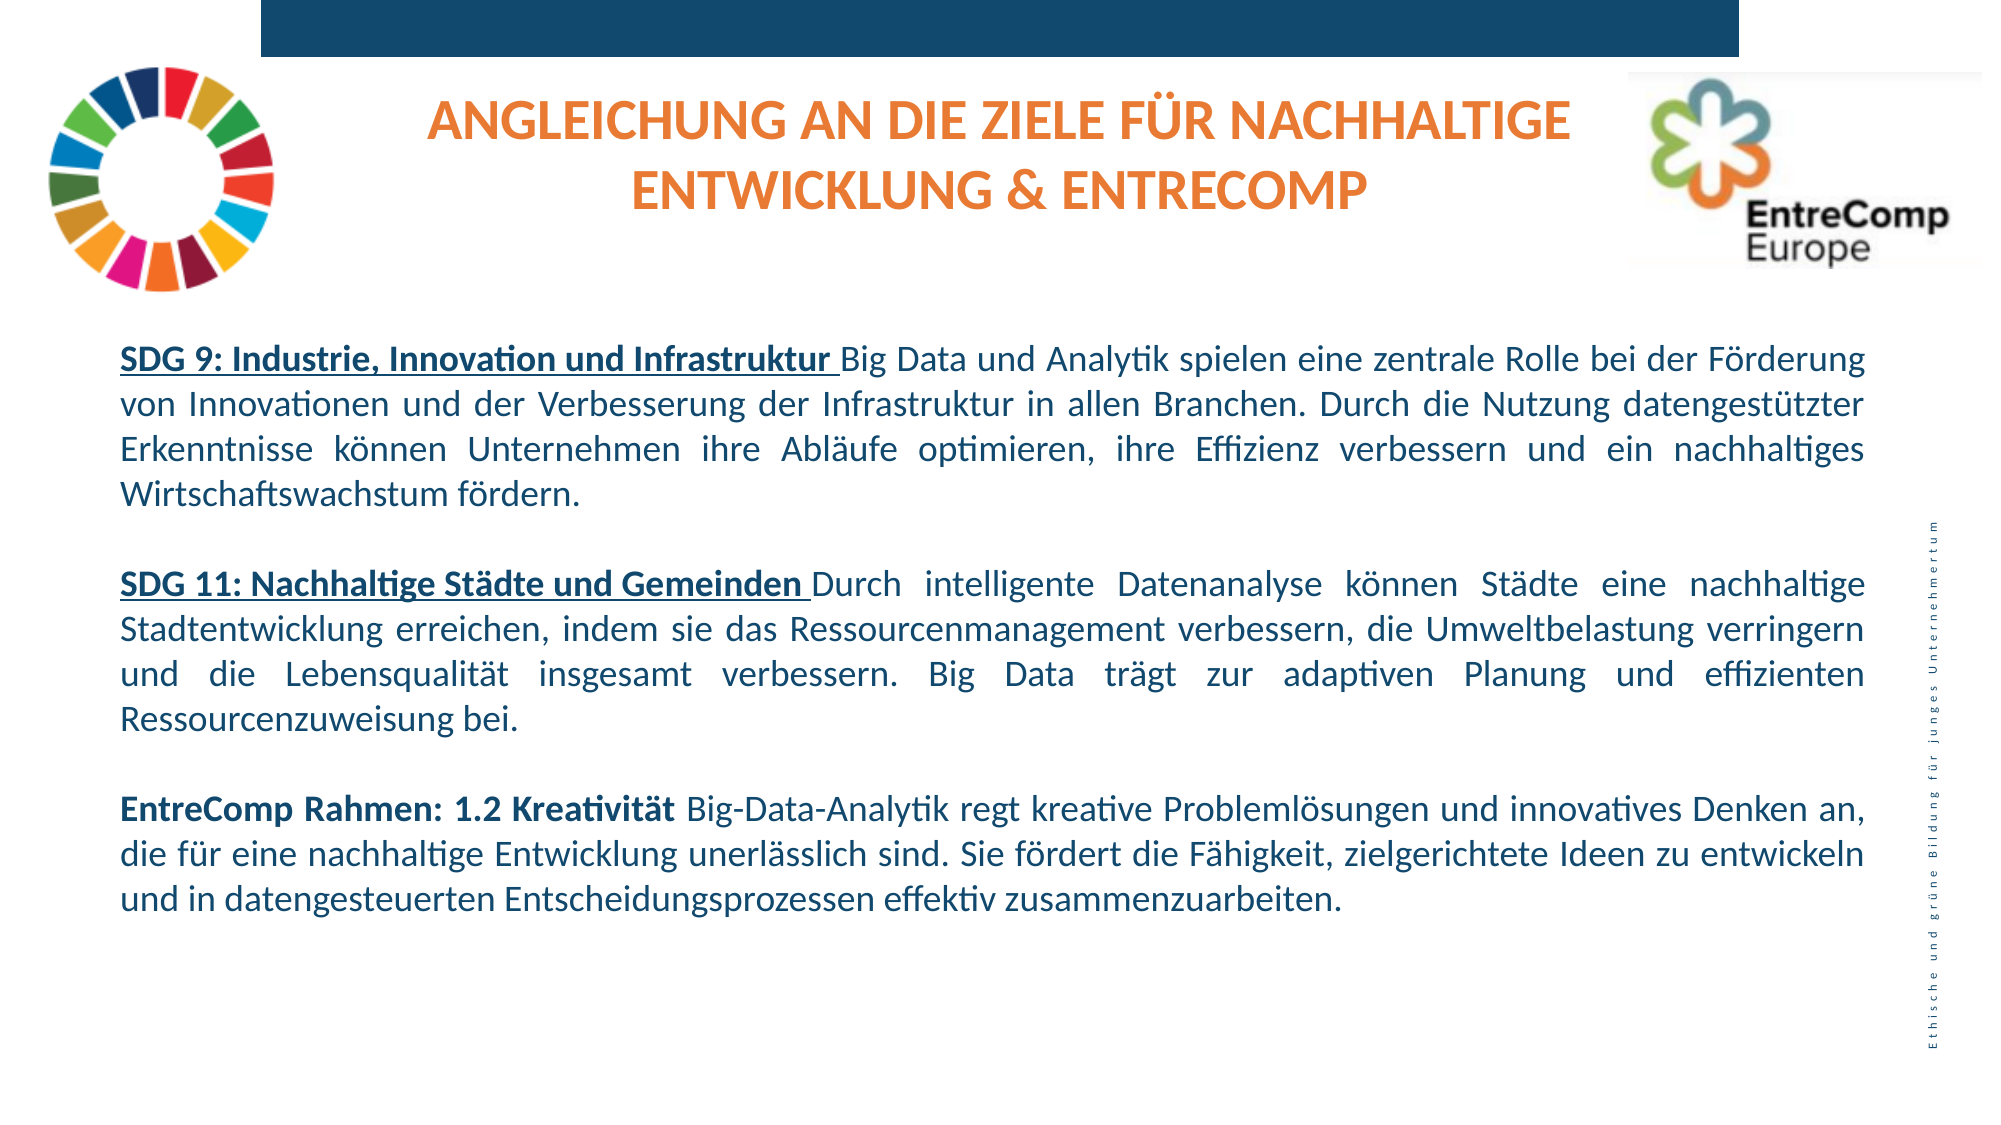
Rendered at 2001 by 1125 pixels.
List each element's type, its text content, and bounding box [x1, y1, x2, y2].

picture [44, 63, 279, 298]
picture [1628, 72, 1982, 270]
list ANGLEICHUNG AN DIE ZIELE FÜR NACHHALTIGE ENTWICKLUNG & ENTRECOMP [279, 73, 1628, 206]
list SDG 9: Industrie, Innovation und Infrastruktur Big Data und Analytik spielen eine zentrale Rolle bei der Förderung von Innovationen und der Verbesserung der Infrastruktur in allen Branchen. Durch die Nutzung datengestützter Erkenntnisse können Unternehmen ihre Abläufe optimieren, ihre Effizienz verbessern und ein nachhaltiges Wirtschaftswachstum fördern. SDG 11: Nachhaltige Städte und Gemeinden Durch intelligente Datenanalyse können Städte eine nachhaltige Stadtentwicklung erreichen, indem sie das Ressourcenmanagement verbessern, die Umweltbelastung verringern und die Lebensqualität insgesamt verbessern. Big Data trägt zur adaptiven Planung und effizienten Ressourcenzuweisung bei. EntreComp Rahmen: 1.2 Kreativität Big-Data-Analytik regt kreative Problemlösungen und innovatives Denken an, die für eine nachhaltige Entwicklung unerlässlich sind. Sie fördert die Fähigkeit, zielgerichtete Ideen zu entwickeln und in datengesteuerten Entscheidungsprozessen effektiv zusammenzuarbeiten. [105, 326, 1882, 1055]
